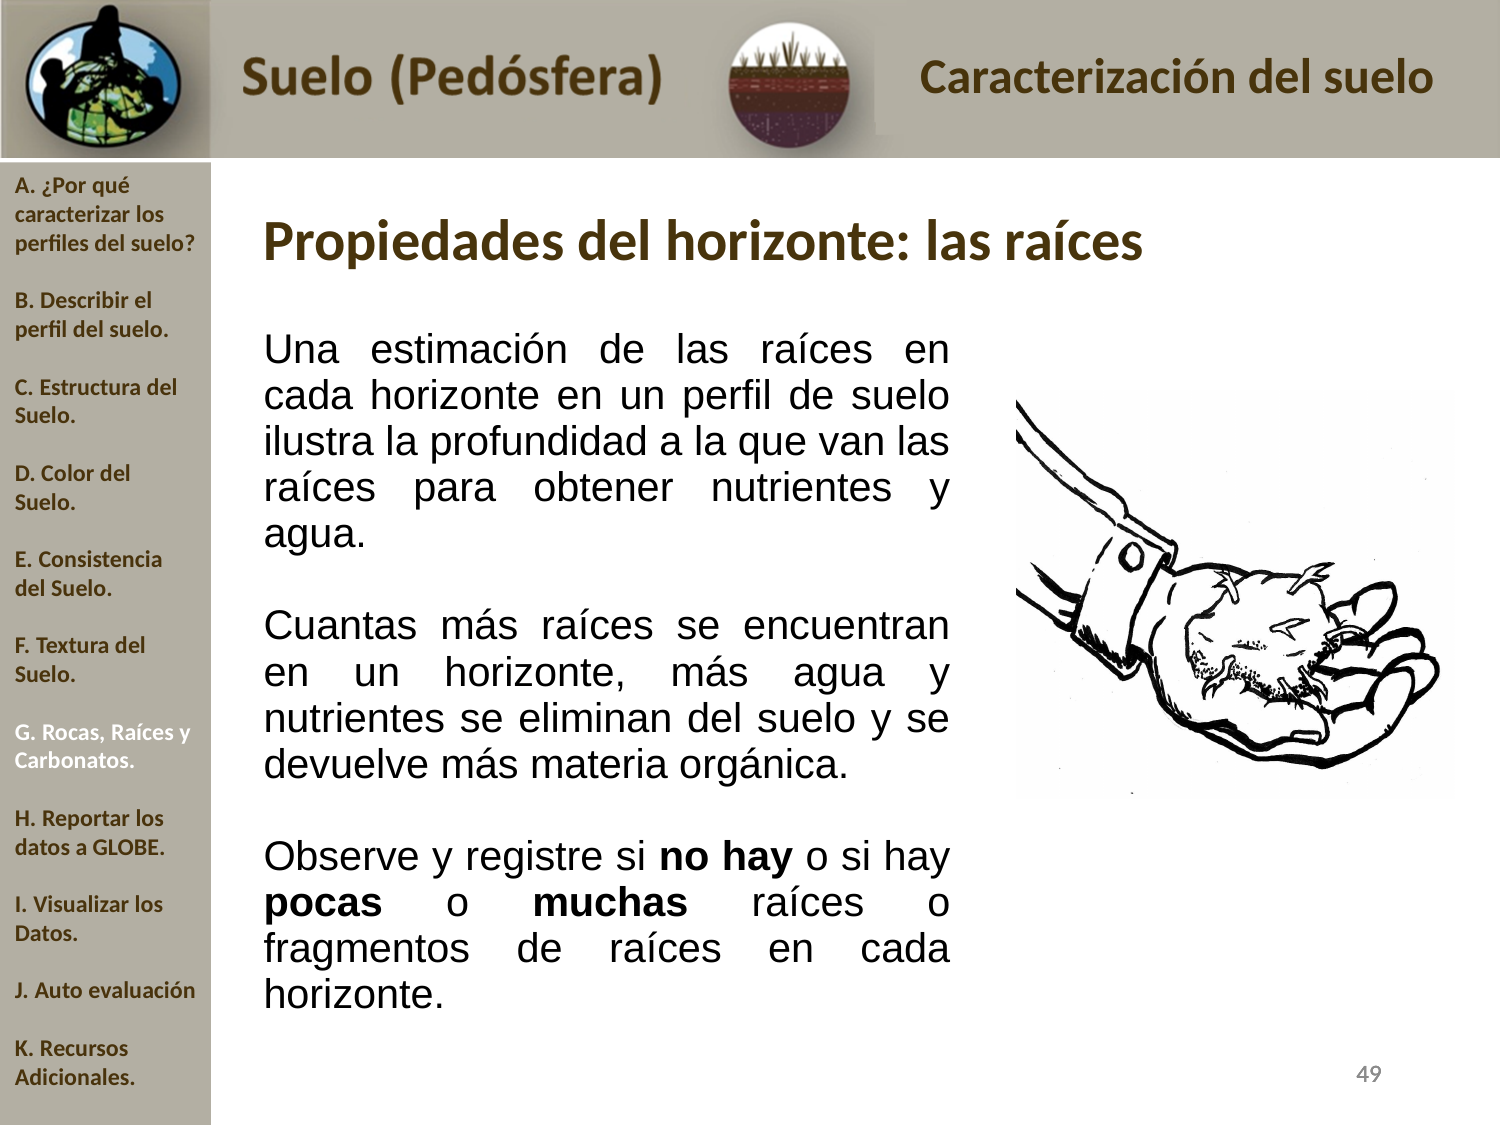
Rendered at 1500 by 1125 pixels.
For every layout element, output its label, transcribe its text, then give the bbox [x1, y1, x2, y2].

text_box A. ¿Por qué caracterizar los perfiles del suelo? B. Describir el perfil del suelo. C. Estructura del Suelo. D. Color del Suelo. E. Consistencia del Suelo. F. Textura del Suelo. G. Rocas, Raíces y Carbonatos. H. Reportar los datos a GLOBE. I. Visualizar los Datos. J. Auto evaluación K. Recursos Adicionales. [0, 161, 212, 1125]
title Propiedades del horizonte: las raíces [248, 170, 1287, 314]
list Una estimación de las raíces en cada horizonte en un perfil de suelo ilustra la profundidad a la que van las raíces para obtener nutrientes y agua. Cuantas más raíces se encuentran en un horizonte, más agua y nutrientes se eliminan del suelo y se devuelve más materia orgánica. Observe y registre si no hay o si hay pocas o muchas raíces o fragmentos de raíces en cada horizonte. [248, 318, 966, 1033]
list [1016, 390, 1455, 799]
picture [0, 0, 1500, 158]
text_box 48 [1059, 1042, 1397, 1103]
